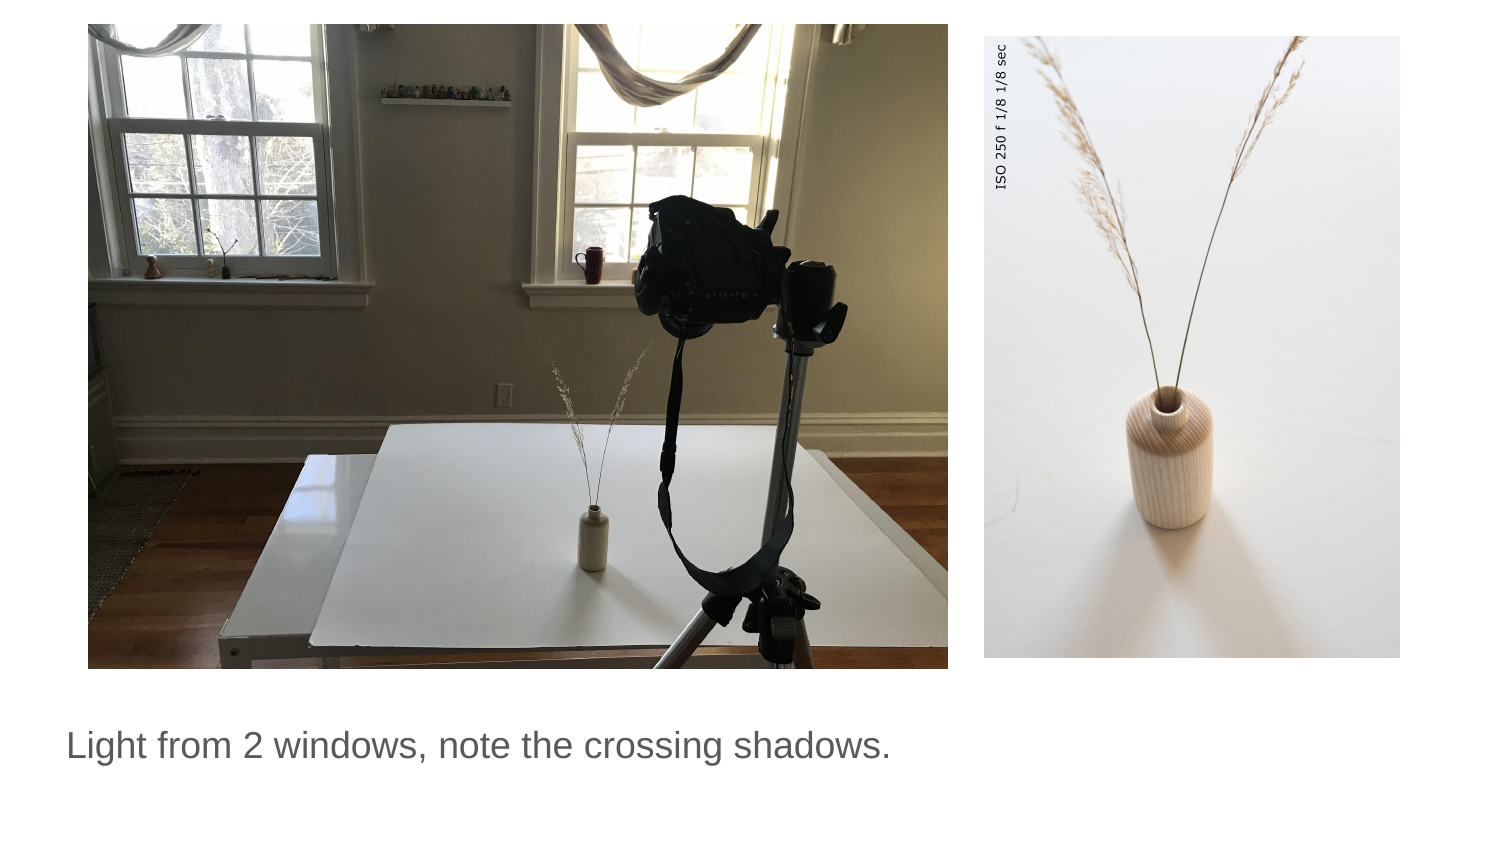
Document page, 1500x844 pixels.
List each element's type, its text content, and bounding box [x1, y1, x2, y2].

list Light from 2 windows, note the crossing shadows. [51, 694, 1036, 794]
picture [88, 24, 948, 670]
picture [984, 35, 1400, 658]
